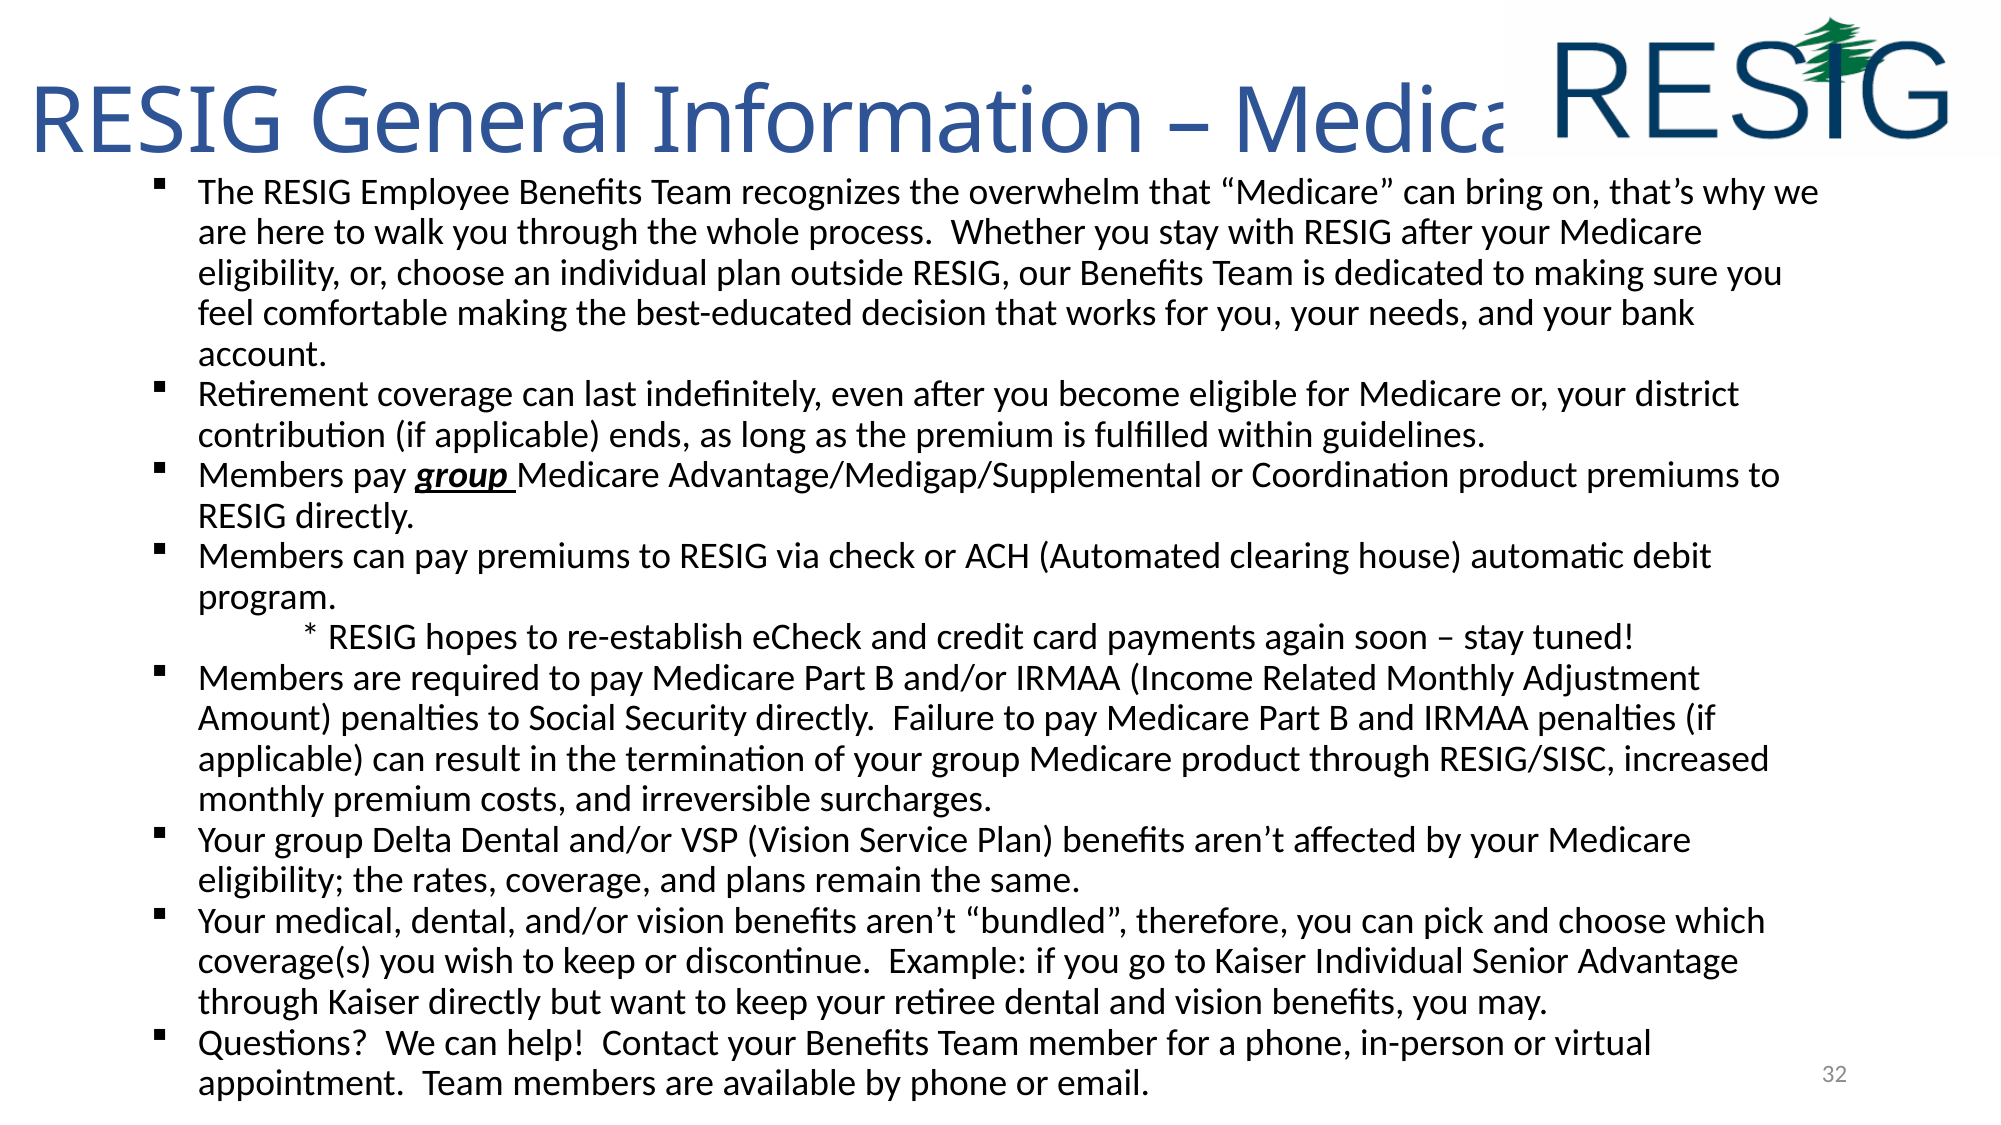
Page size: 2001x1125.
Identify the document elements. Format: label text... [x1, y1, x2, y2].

text_box [1503, 0, 2000, 157]
text_box The RESIG Employee Benefits Team recognizes the overwhelm that “Medicare” can bring on, that’s why we are here to walk you through the whole process. Whether you stay with RESIG after your Medicare eligibility, or, choose an individual plan outside RESIG, our Benefits Team is dedicated to making sure you feel comfortable making the best-educated decision that works for you, your needs, and your bank account. Retirement coverage can last indefinitely, even after you become eligible for Medicare or, your district contribution (if applicable) ends, as long as the premium is fulfilled within guidelines. Members pay group Medicare Advantage/Medigap/Supplemental or Coordination product premiums to RESIG directly. Members can pay premiums to RESIG via check or ACH (Automated clearing house) automatic debit program. * RESIG hopes to re-establish eCheck and credit card payments again soon – stay tuned! Members are required to pay Medicare Part B and/or IRMAA (Income Related Monthly Adjustment Amount) penalties to Social Security directly. Failure to pay Medicare Part B and IRMAA penalties (if applicable) can result in the termination of your group Medicare product through RESIG/SISC, increased monthly premium costs, and irreversible surcharges. Your group Delta Dental and/or VSP (Vision Service Plan) benefits aren’t affected by your Medicare eligibility; the rates, coverage, and plans remain the same. Your medical, dental, and/or vision benefits aren’t “bundled”, therefore, you can pick and choose which coverage(s) you wish to keep or discontinue. Example: if you go to Kaiser Individual Senior Advantage through Kaiser directly but want to keep your retiree dental and vision benefits, you may. Questions? We can help! Contact your Benefits Team member for a phone, in-person or virtual appointment. Team members are available by phone or email. [149, 171, 1824, 1125]
title RESIG General Information – Medicare [26, 7, 1752, 210]
slide_number 32 [1824, 1042, 1863, 1103]
